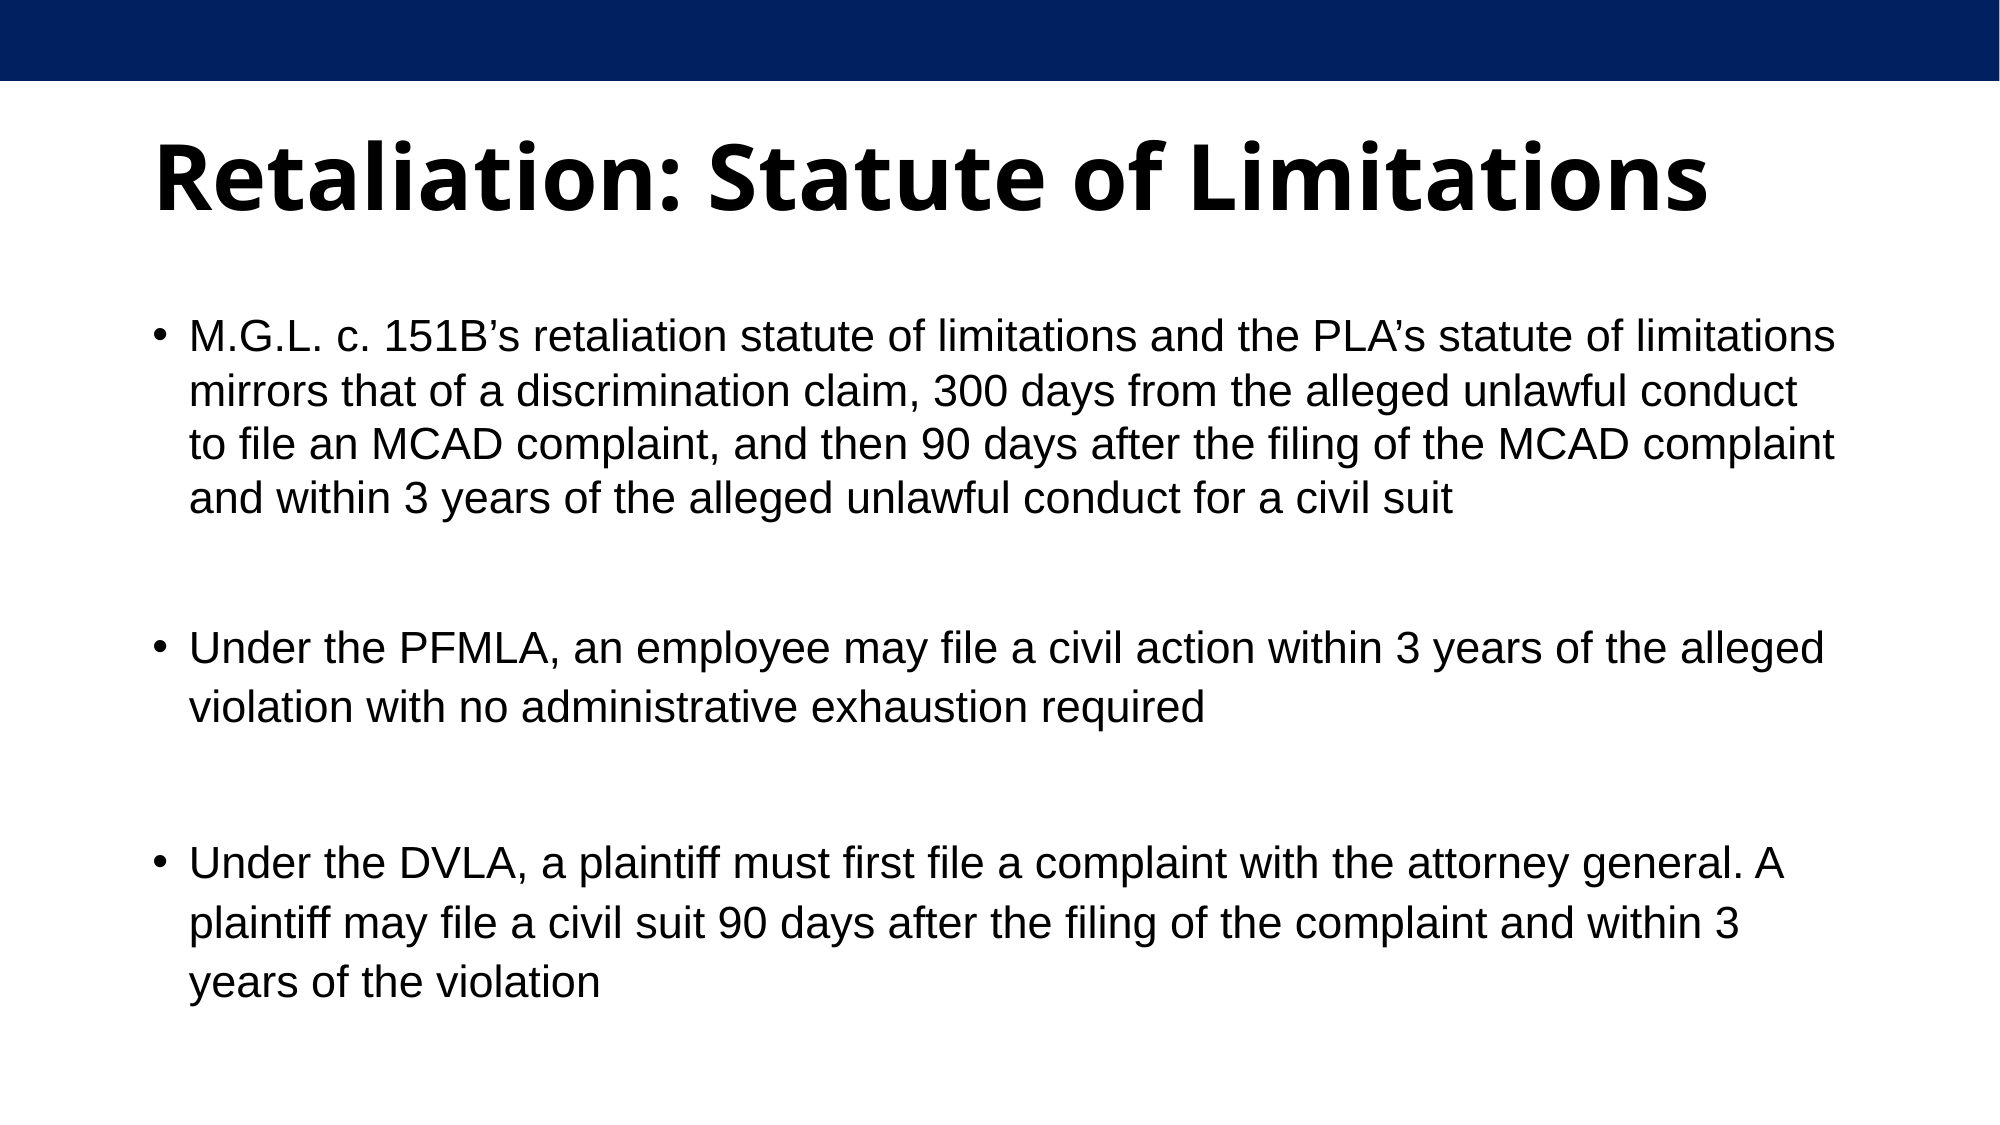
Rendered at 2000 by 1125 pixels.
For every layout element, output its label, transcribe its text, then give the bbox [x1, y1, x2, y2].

title Retaliation: Statute of Limitations [137, 137, 1913, 225]
list M.G.L. c. 151B’s retaliation statute of limitations and the PLA’s statute of limitations mirrors that of a discrimination claim, 300 days from the alleged unlawful conduct to file an MCAD complaint, and then 90 days after the filing of the MCAD complaint and within 3 years of the alleged unlawful conduct for a civil suit Under the PFMLA, an employee may file a civil action within 3 years of the alleged violation with no administrative exhaustion required Under the DVLA, a plaintiff must first file a complaint with the attorney general. A plaintiff may file a civil suit 90 days after the filing of the complaint and within 3 years of the violation [137, 299, 1862, 1063]
text_box [0, 0, 2000, 81]
